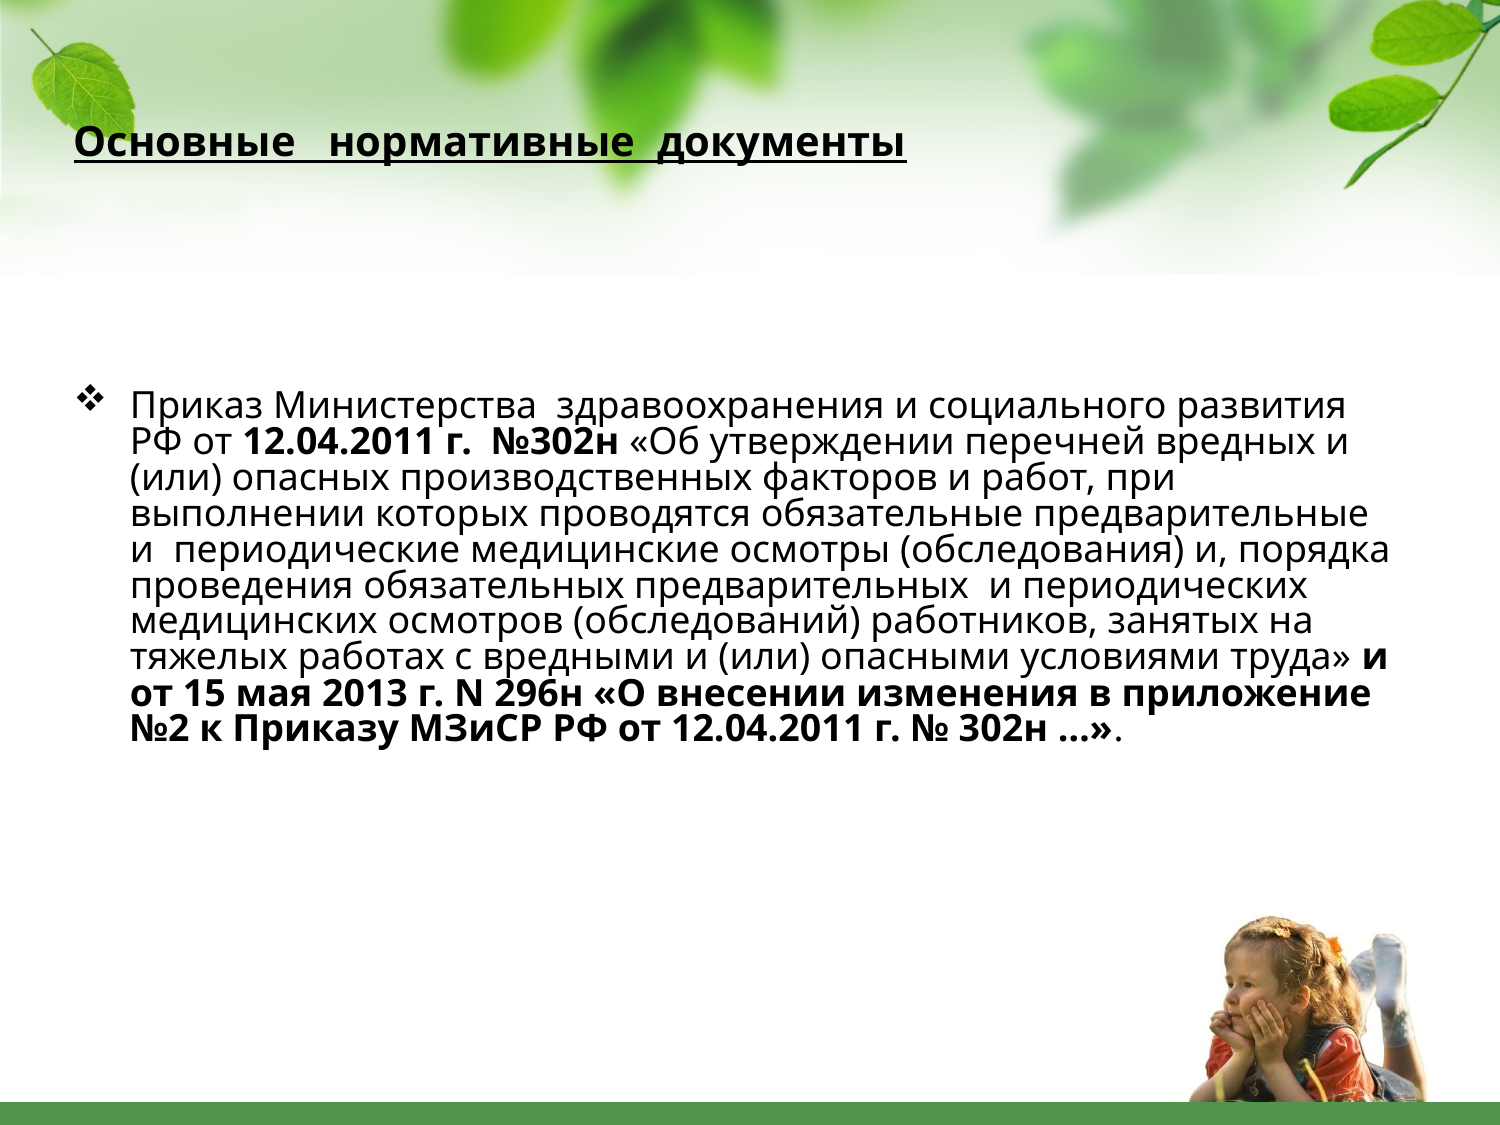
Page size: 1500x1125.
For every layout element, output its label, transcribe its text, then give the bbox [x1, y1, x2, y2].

picture [1155, 909, 1432, 1102]
picture [0, 0, 1500, 275]
list Основные нормативные документы Приказ Министерства здравоохранения и социального развития РФ от 12.04.2011 г. №302н «Об утверждении перечней вредных и (или) опасных производственных факторов и работ, при выполнении которых проводятся обязательные предварительные и периодические медицинские осмотры (обследования) и, порядка проведения обязательных предварительных и периодических медицинских осмотров (обследований) работников, занятых на тяжелых работах с вредными и (или) опасными условиями труда» и от 15 мая 2013 г. N 296н «О внесении изменения в приложение №2 к Приказу МЗиСР РФ от 12.04.2011 г. № 302н …». [58, 116, 1409, 1012]
